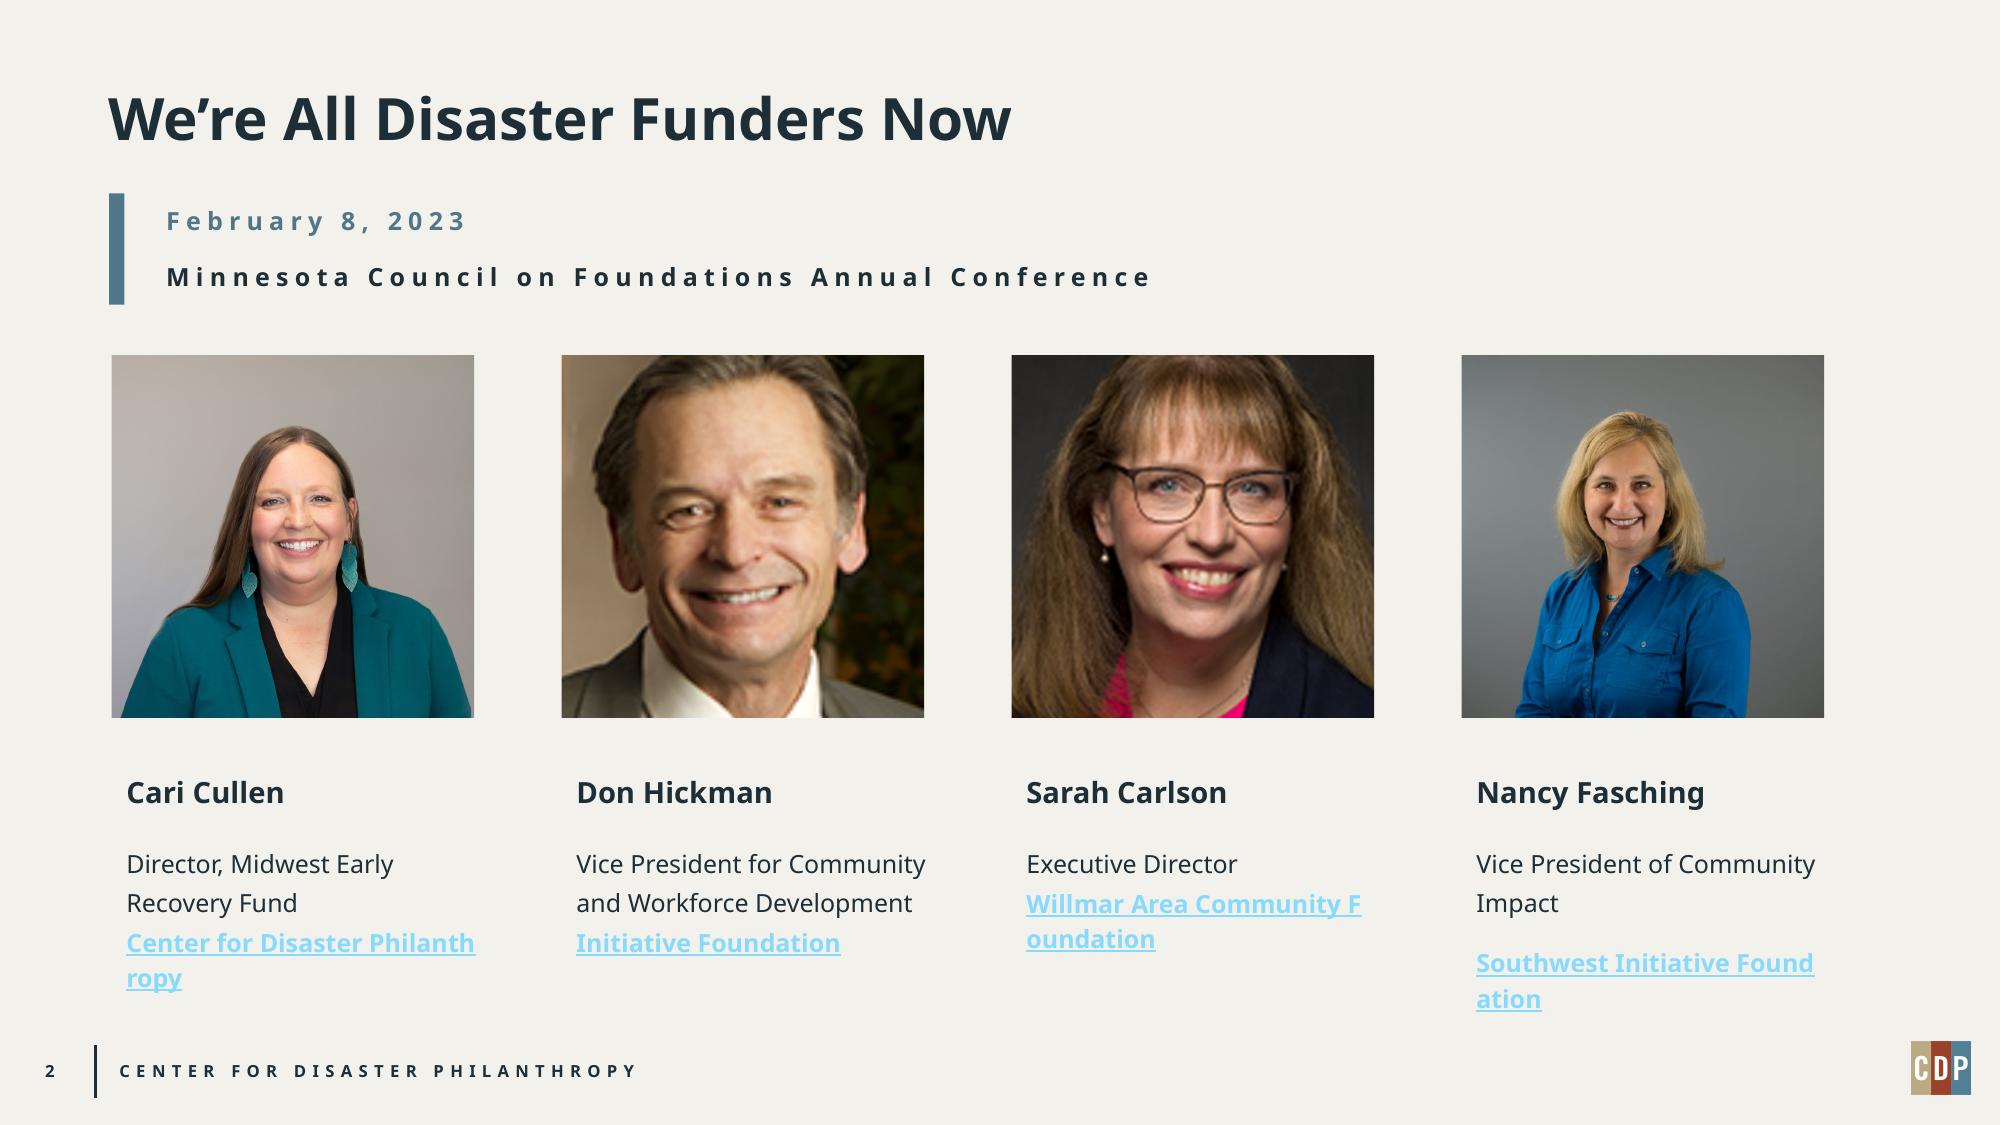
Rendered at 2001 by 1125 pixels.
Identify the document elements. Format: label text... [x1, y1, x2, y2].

picture [111, 355, 475, 718]
list February 8, 2023 [151, 201, 1406, 242]
list Cari Cullen [111, 756, 493, 826]
list Director, Midwest Early Recovery Fund Center for Disaster Philanthropy [111, 831, 493, 925]
list Don Hickman [561, 756, 943, 826]
list Minnesota Council on Foundations Annual Conference [151, 257, 1406, 297]
picture [1011, 355, 1375, 718]
picture [1461, 355, 1825, 718]
list Vice President for Community and Workforce Development Initiative Foundation [561, 831, 943, 925]
picture [1911, 1041, 1971, 1095]
picture [561, 355, 925, 718]
list Vice President of Community Impact Southwest Initiative Foundation [1461, 831, 1843, 925]
list Sarah Carlson [1011, 756, 1393, 826]
list We’re All Disaster Funders Now [93, 83, 1901, 153]
list Nancy Fasching [1461, 756, 1843, 826]
picture [437, 708, 445, 718]
list Executive Director Willmar Area Community Foundation [1011, 831, 1393, 925]
